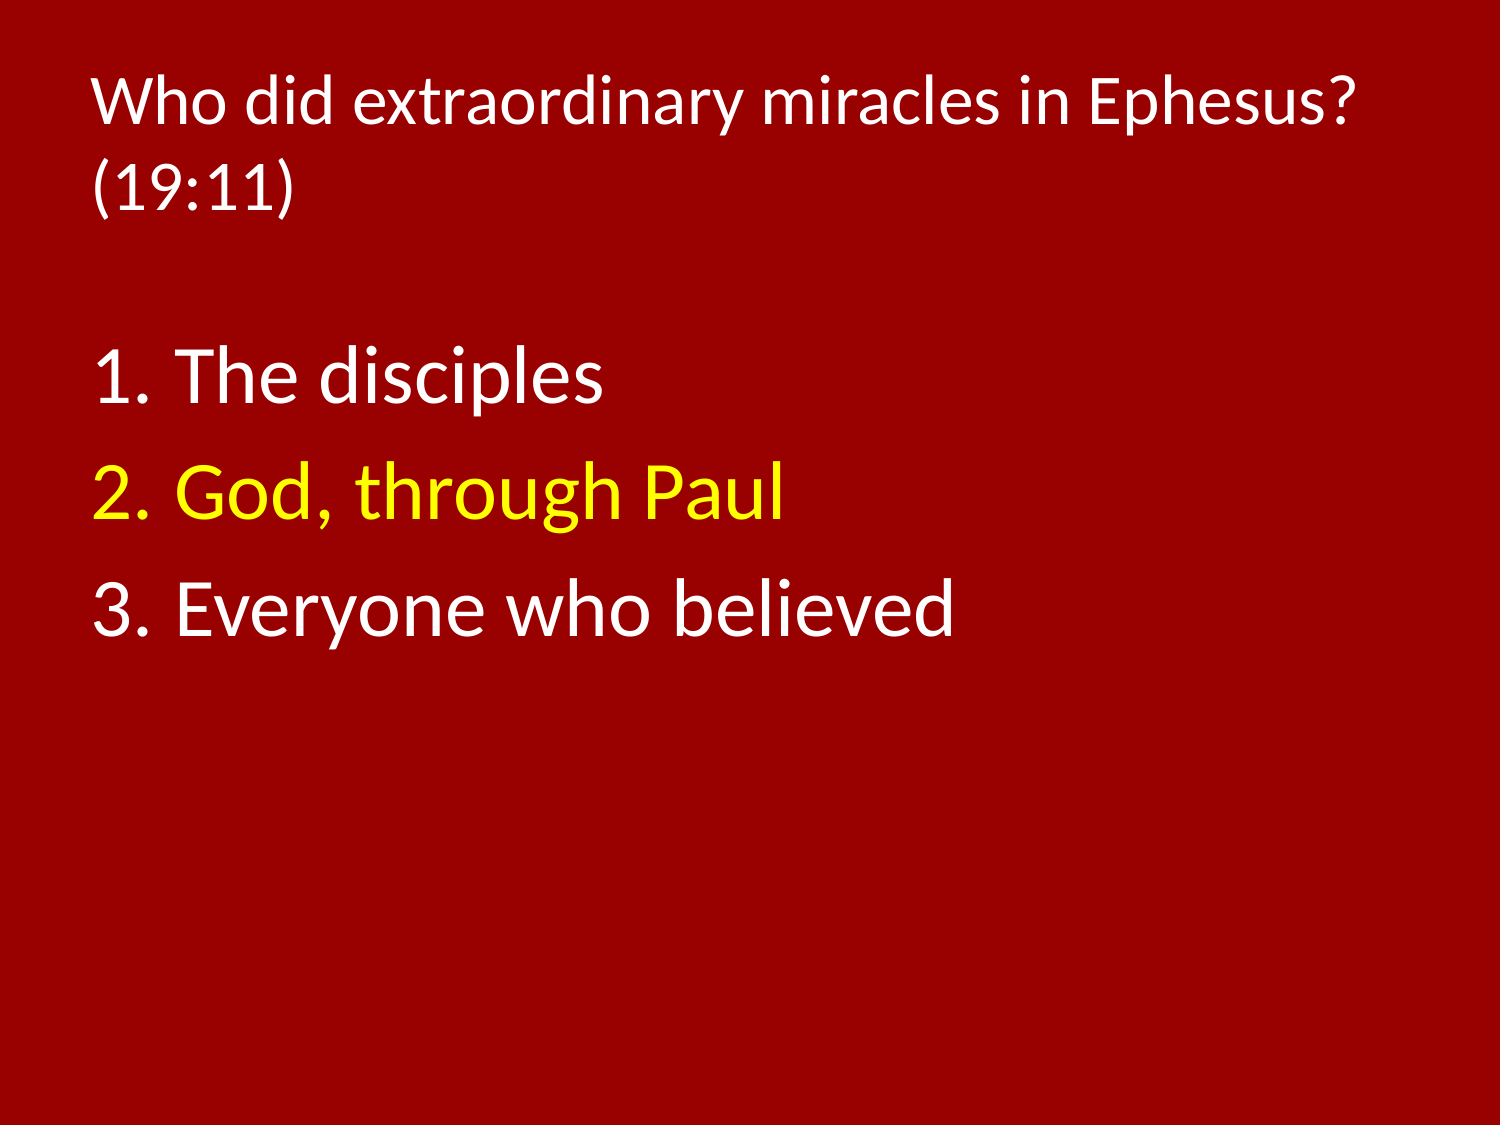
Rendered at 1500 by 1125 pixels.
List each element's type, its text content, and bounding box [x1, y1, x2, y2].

title Who did extraordinary miracles in Ephesus? (19:11) [75, 45, 1425, 233]
list The disciples God, through Paul Everyone who believed [75, 312, 1425, 1005]
